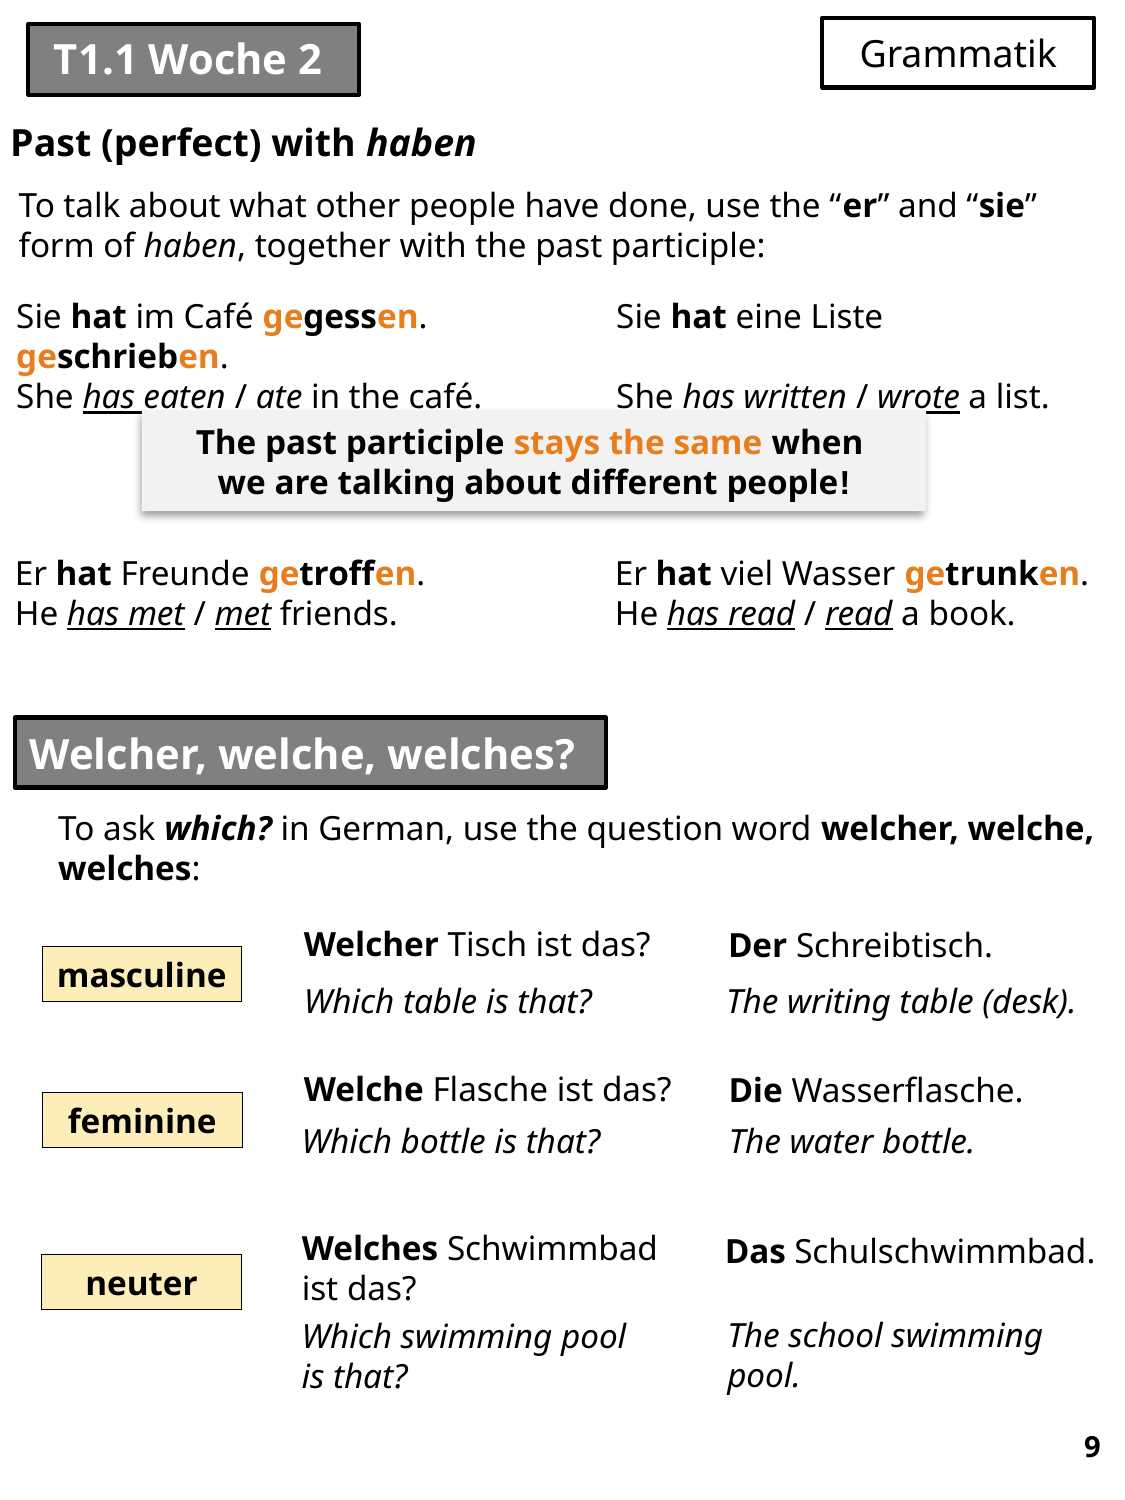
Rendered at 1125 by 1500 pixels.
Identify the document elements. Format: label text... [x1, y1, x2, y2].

text_box The past participle stays the same when we are talking about different people! [141, 410, 927, 512]
text_box Der Schreibtisch. [713, 917, 1125, 972]
text_box The water bottle. [713, 1112, 1125, 1168]
text_box The writing table (desk). [711, 972, 1125, 1027]
text_box The school swimming pool. [712, 1306, 1125, 1402]
text_box feminine [42, 1092, 243, 1148]
text_box Welches Schwimmbad ist das? [287, 1220, 1125, 1307]
text_box Welcher Tisch ist das? [289, 915, 1125, 970]
text_box Sie hat im Café gegessen. Sie hat eine Liste geschrieben. She has eaten / ate in the café. She has written / wrote a list. [1, 288, 1119, 423]
text_box Die Wasserflasche. [713, 1062, 1125, 1112]
text_box To talk about what other people have done, use the “er” and “sie” form of haben, together with the past participle: [3, 177, 1095, 288]
text_box masculine [42, 946, 242, 1002]
text_box Welche Flasche ist das? [289, 1060, 1125, 1112]
text_box Welcher, welche, welches? [13, 715, 608, 790]
text_box Which table is that? [289, 973, 1125, 1028]
text_box Which bottle is that? [286, 1112, 713, 1168]
text_box neuter [41, 1254, 242, 1310]
text_box 9 [853, 1421, 1116, 1500]
text_box Past (perfect) with haben [0, 111, 492, 172]
text_box Das Schulschwimmbad. [709, 1222, 1125, 1278]
text_box To ask which? in German, use the question word welcher, welche, welches: [43, 800, 1125, 895]
text_box Grammatik [820, 16, 1096, 90]
text_box Which swimming pool is that? [286, 1307, 996, 1403]
text_box Er hat Freunde getroffen. Er hat viel Wasser getrunken. He has met / met friends. He has read / read a book. [0, 544, 1107, 640]
title T1.1 Woche 2 [28, 17, 359, 98]
